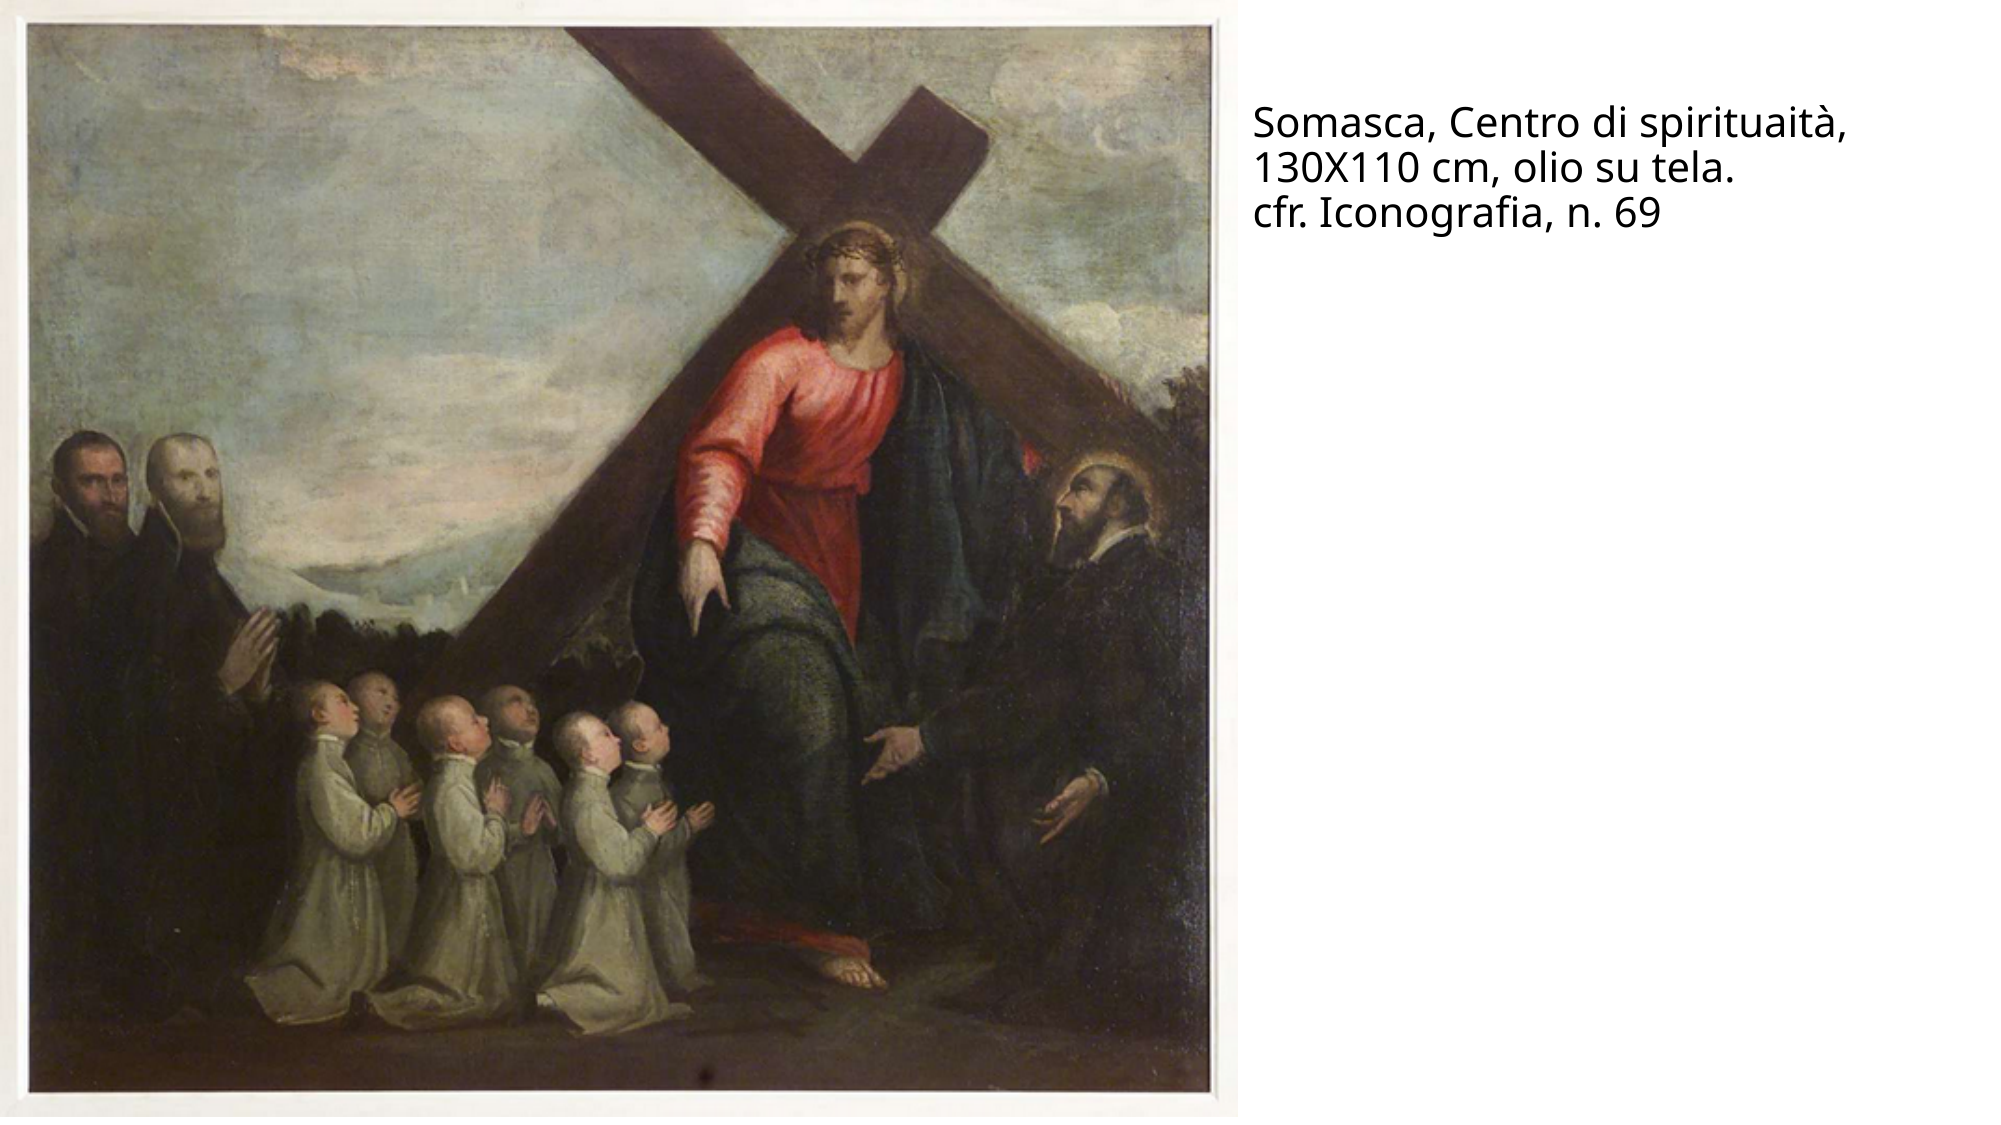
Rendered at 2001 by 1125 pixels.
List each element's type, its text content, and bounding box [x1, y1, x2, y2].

title Somasca, Centro di spirituaità, 130X110 cm, olio su tela. cfr. Iconografia, n. 69 [1238, 59, 1975, 278]
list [0, 0, 1238, 1117]
